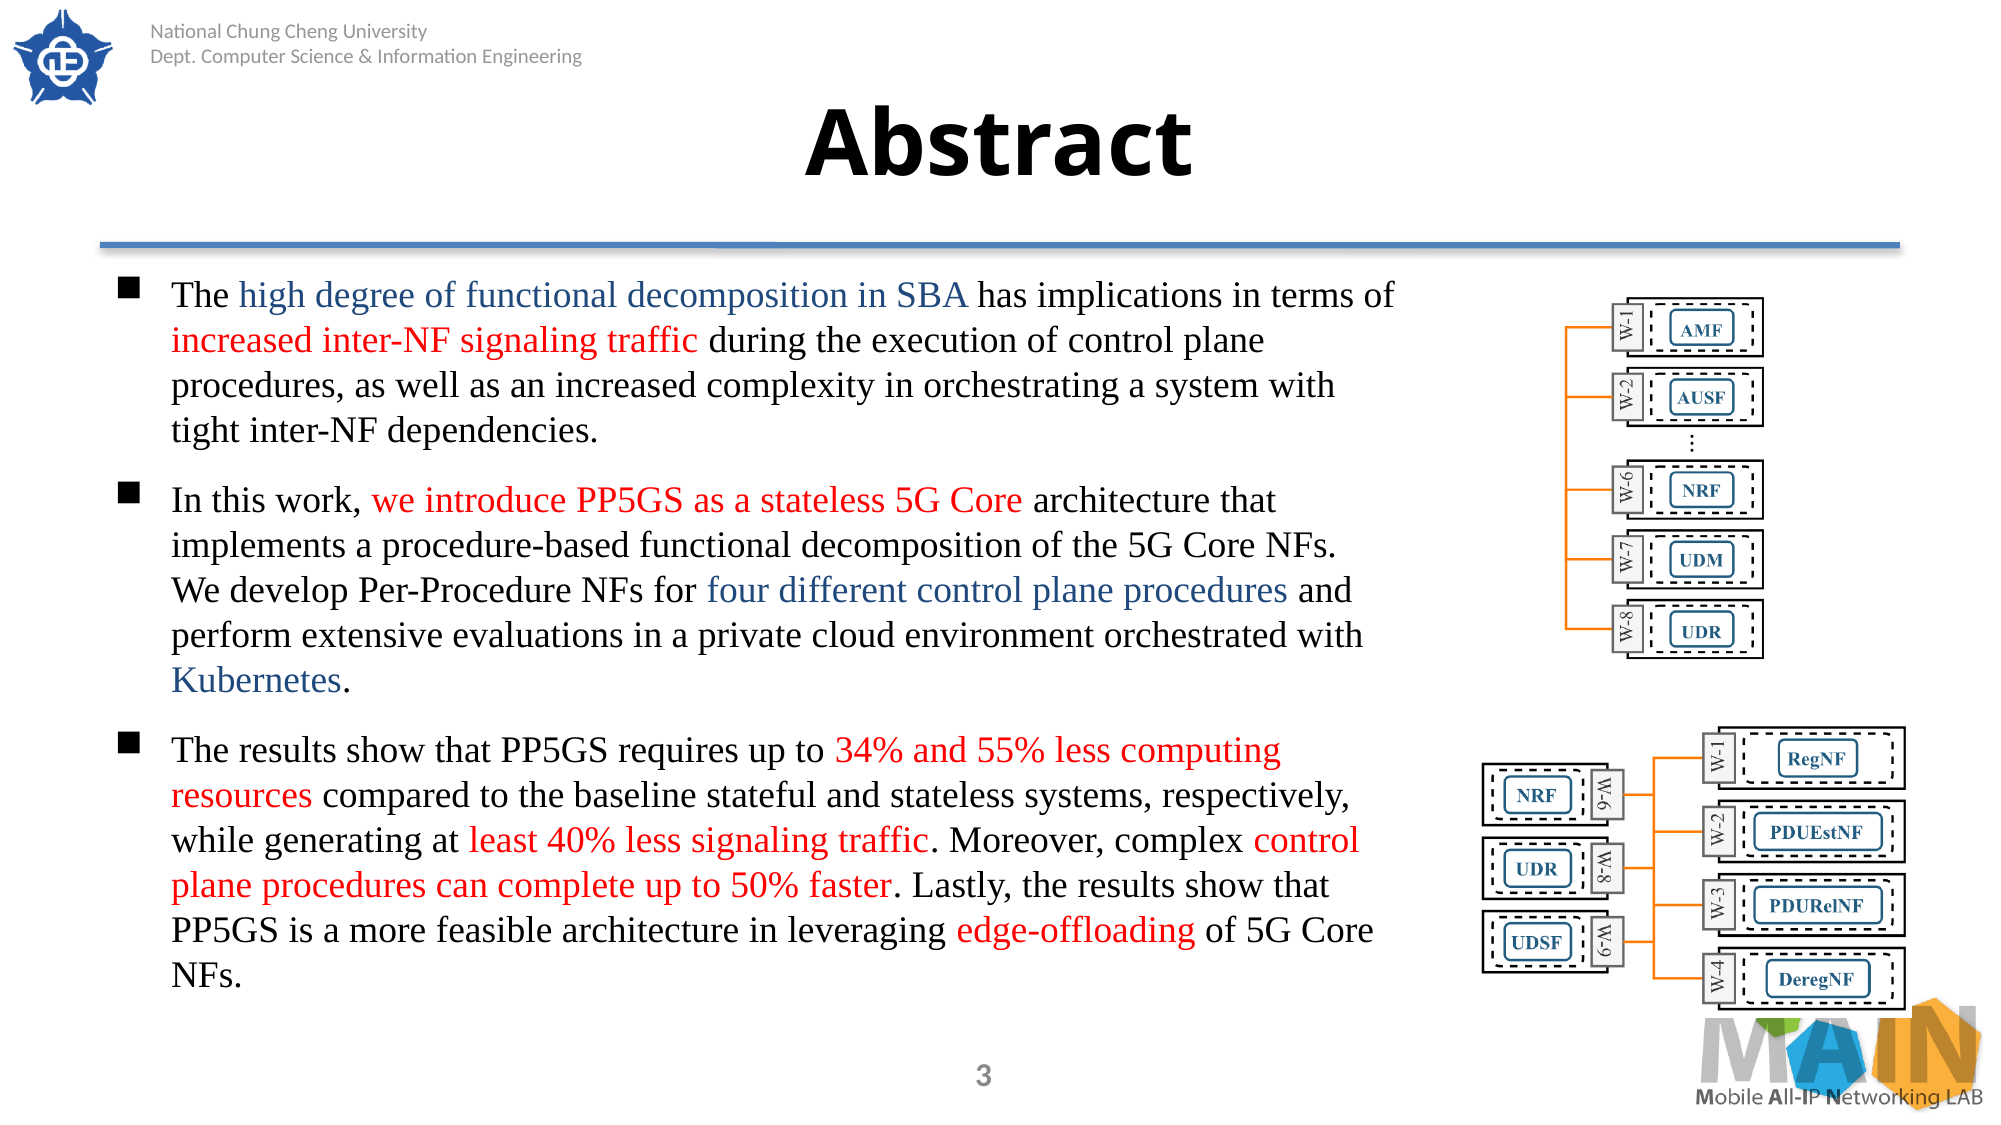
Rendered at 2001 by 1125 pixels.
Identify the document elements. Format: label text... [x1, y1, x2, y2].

list The high degree of functional decomposition in SBA has implications in terms of increased inter-NF signaling traffic during the execution of control plane procedures, as well as an increased complexity in orchestrating a system with tight inter-NF dependencies. In this work, we introduce PP5GS as a stateless 5G Core architecture that implements a procedure-based functional decomposition of the 5G Core NFs. We develop Per-Procedure NFs for four different control plane procedures and perform extensive evaluations in a private cloud environment orchestrated with Kubernetes. The results show that PP5GS requires up to 34% and 55% less computing resources compared to the baseline stateful and stateless systems, respectively, while generating at least 40% less signaling traffic. Moreover, complex control plane procedures can complete up to 50% faster. Lastly, the results show that PP5GS is a more feasible architecture in leveraging edge-offloading of 5G Core NFs. [99, 262, 1426, 1005]
picture [0, 0, 126, 113]
slide_number 3 [750, 1042, 1217, 1103]
title Abstract [99, 45, 1900, 233]
picture [1554, 292, 1771, 671]
picture [1472, 720, 1984, 1113]
